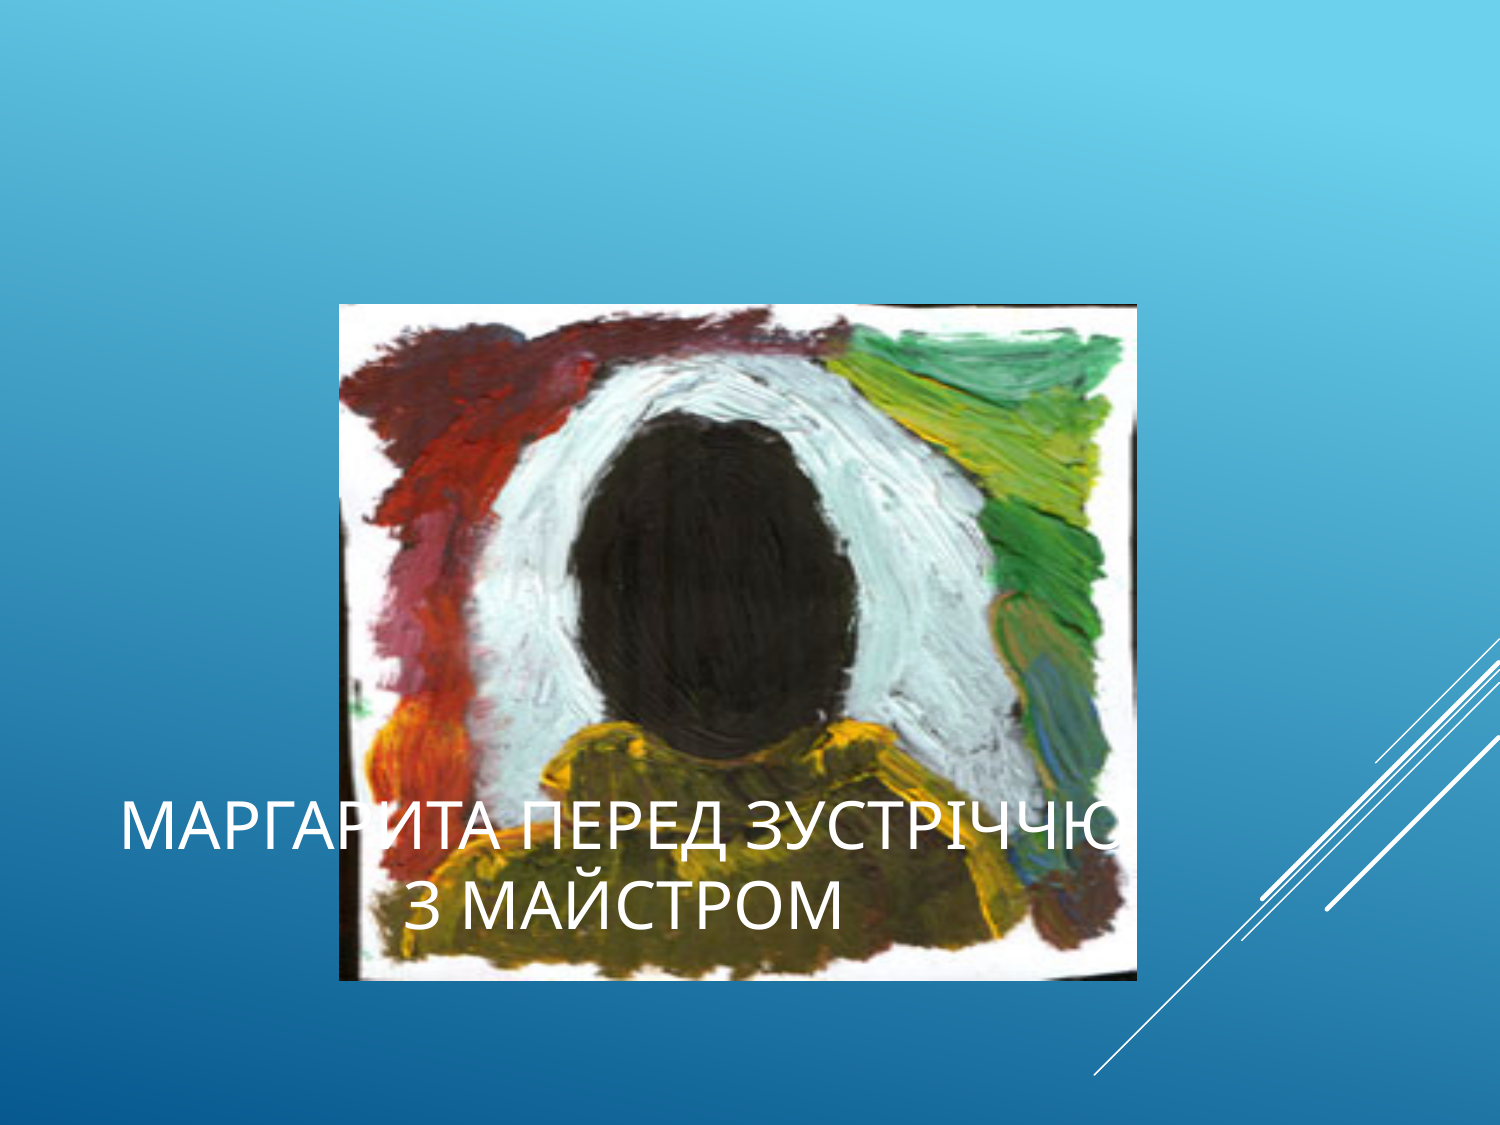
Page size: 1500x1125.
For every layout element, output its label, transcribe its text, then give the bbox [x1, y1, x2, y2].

title Маргарита перед зустріччю з Майстром [87, 737, 1163, 988]
picture [339, 304, 1137, 981]
